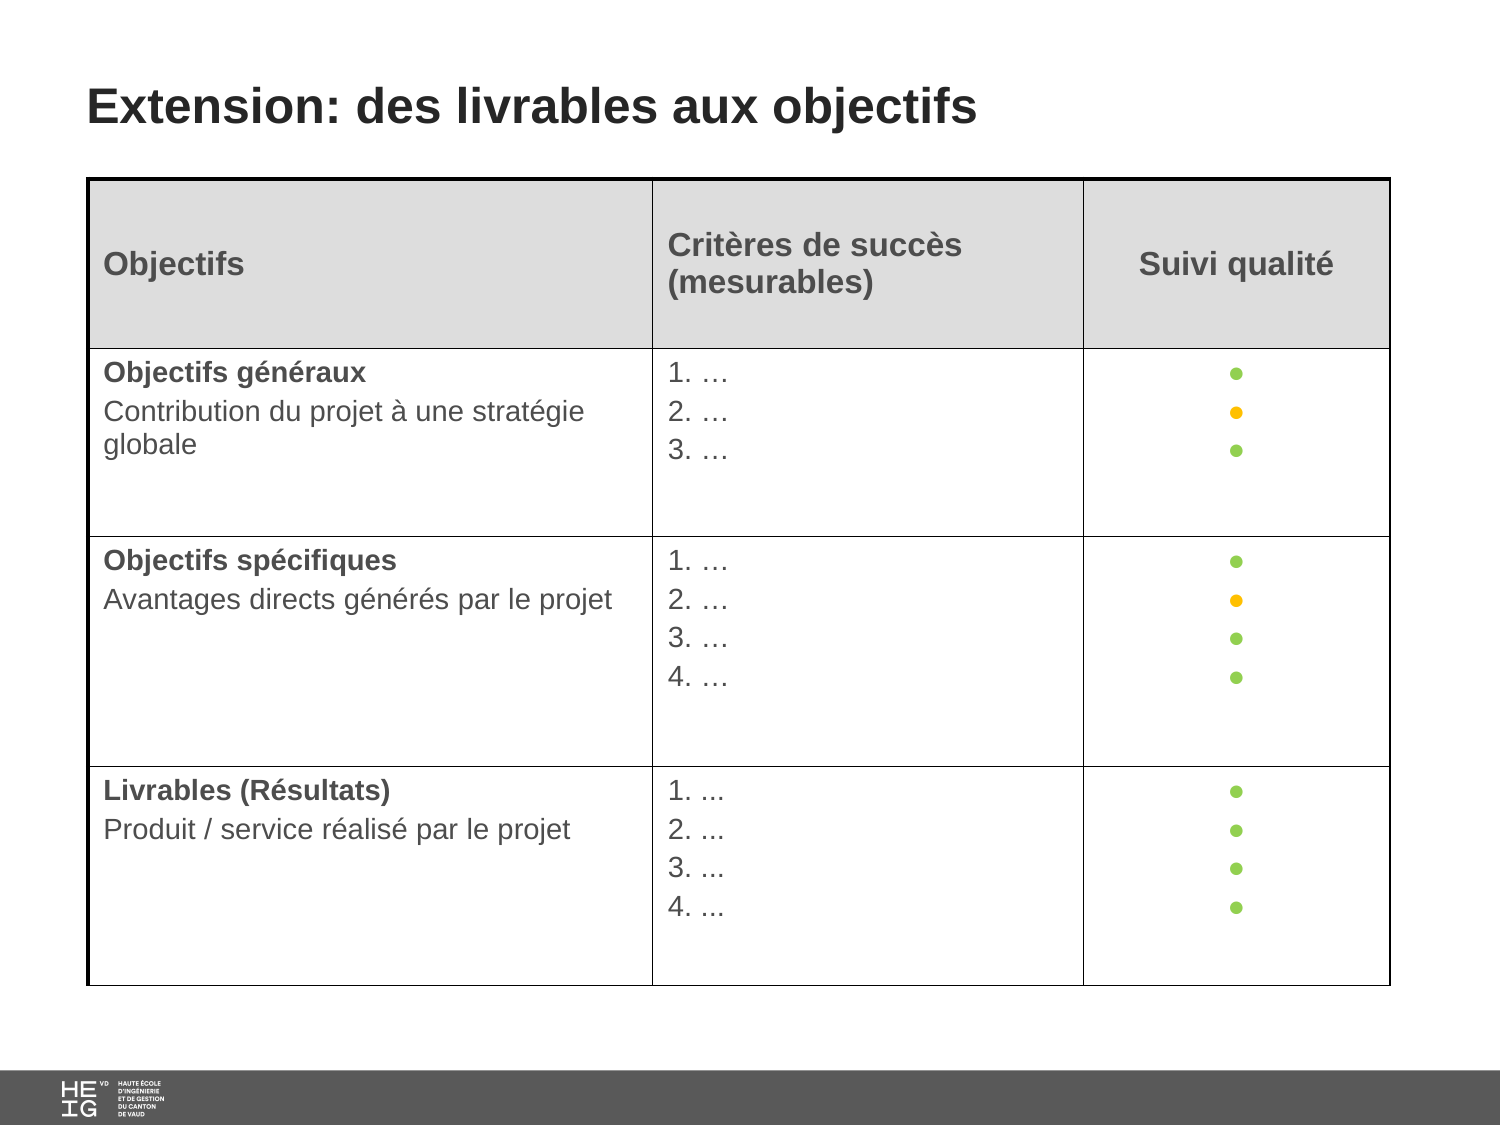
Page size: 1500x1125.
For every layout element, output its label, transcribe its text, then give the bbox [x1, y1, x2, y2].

table_cell 1. … 2. … 3. … [653, 349, 1083, 536]
table_cell ● ● ● [1084, 349, 1389, 536]
picture [62, 1080, 164, 1117]
table_cell 1. ... 2. ... 3. ... 4. ... [653, 767, 1083, 985]
table_cell 1. … 2. … 3. … 4. … [653, 537, 1083, 766]
table_cell Livrables (Résultats) Produit / service réalisé par le projet [90, 767, 652, 985]
table_header Objectifs [90, 181, 652, 348]
table_header Suivi qualité [1084, 181, 1389, 348]
table_cell Objectifs spécifiques Avantages directs générés par le projet [90, 537, 652, 766]
table_cell Objectifs généraux Contribution du projet à une stratégie globale [90, 349, 652, 536]
table_cell ● ● ● ● [1084, 537, 1389, 766]
table_header Critères de succès (mesurables) [653, 181, 1083, 348]
table_cell ● ● ● ● [1084, 767, 1389, 985]
title Extension: des livrables aux objectifs [71, 62, 1342, 146]
